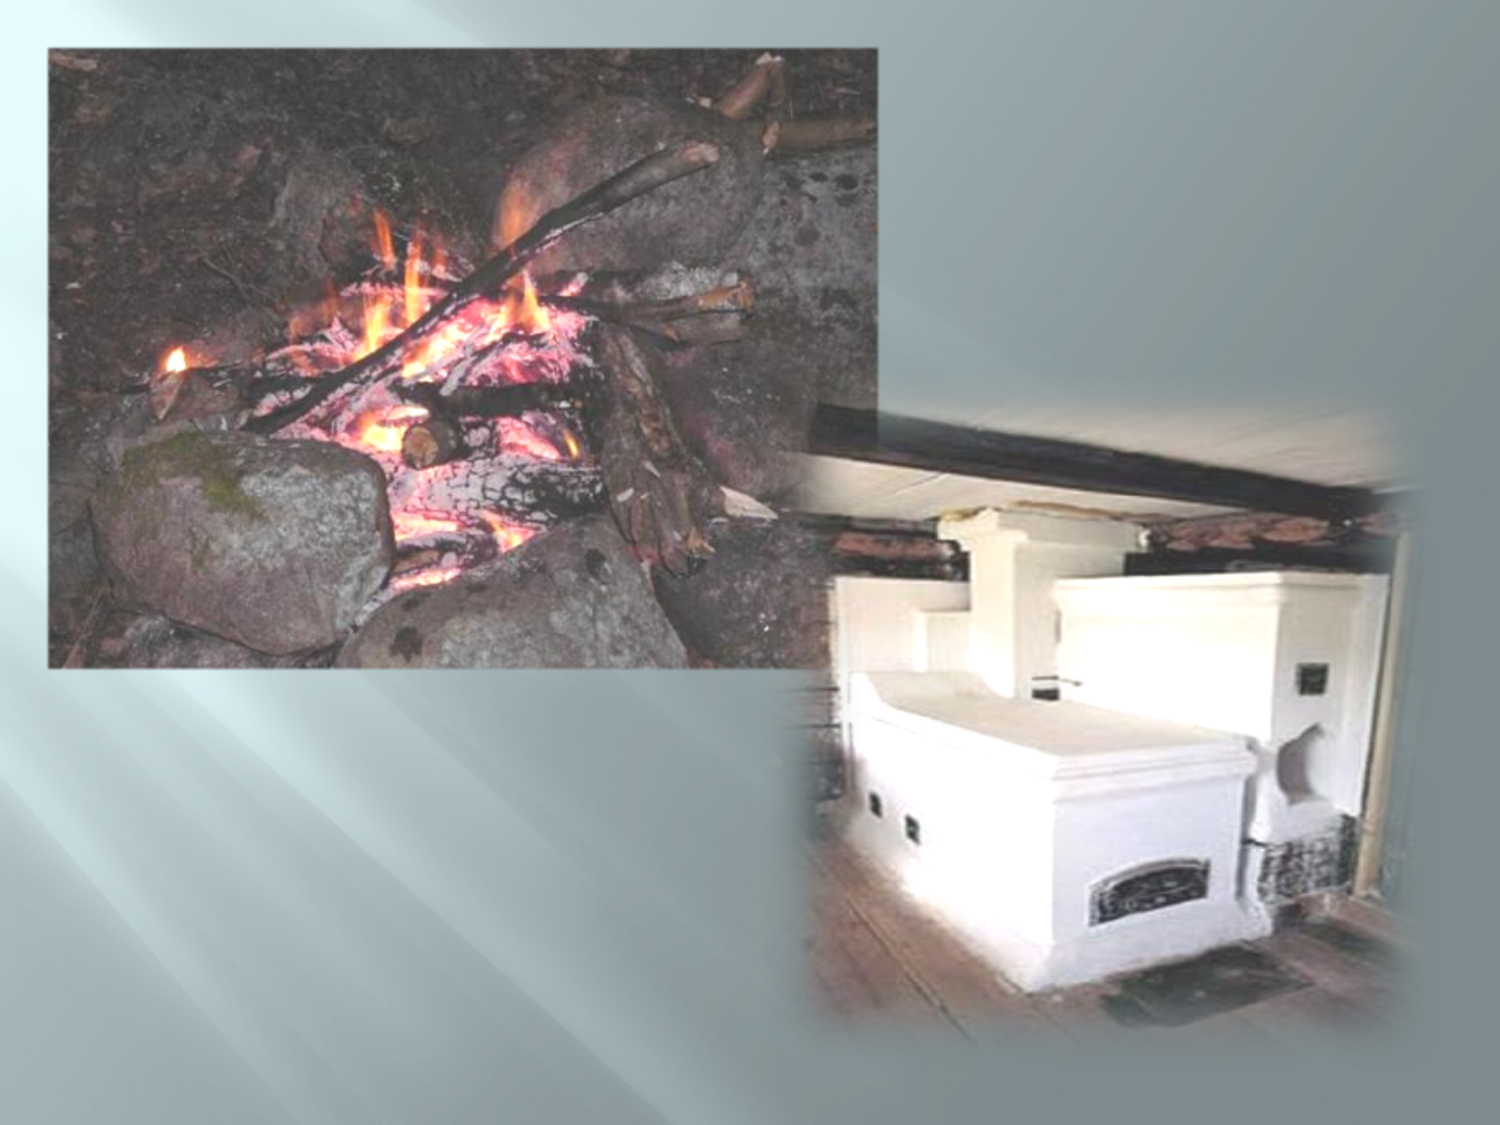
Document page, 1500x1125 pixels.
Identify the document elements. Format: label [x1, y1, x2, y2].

picture [48, 48, 1437, 1070]
